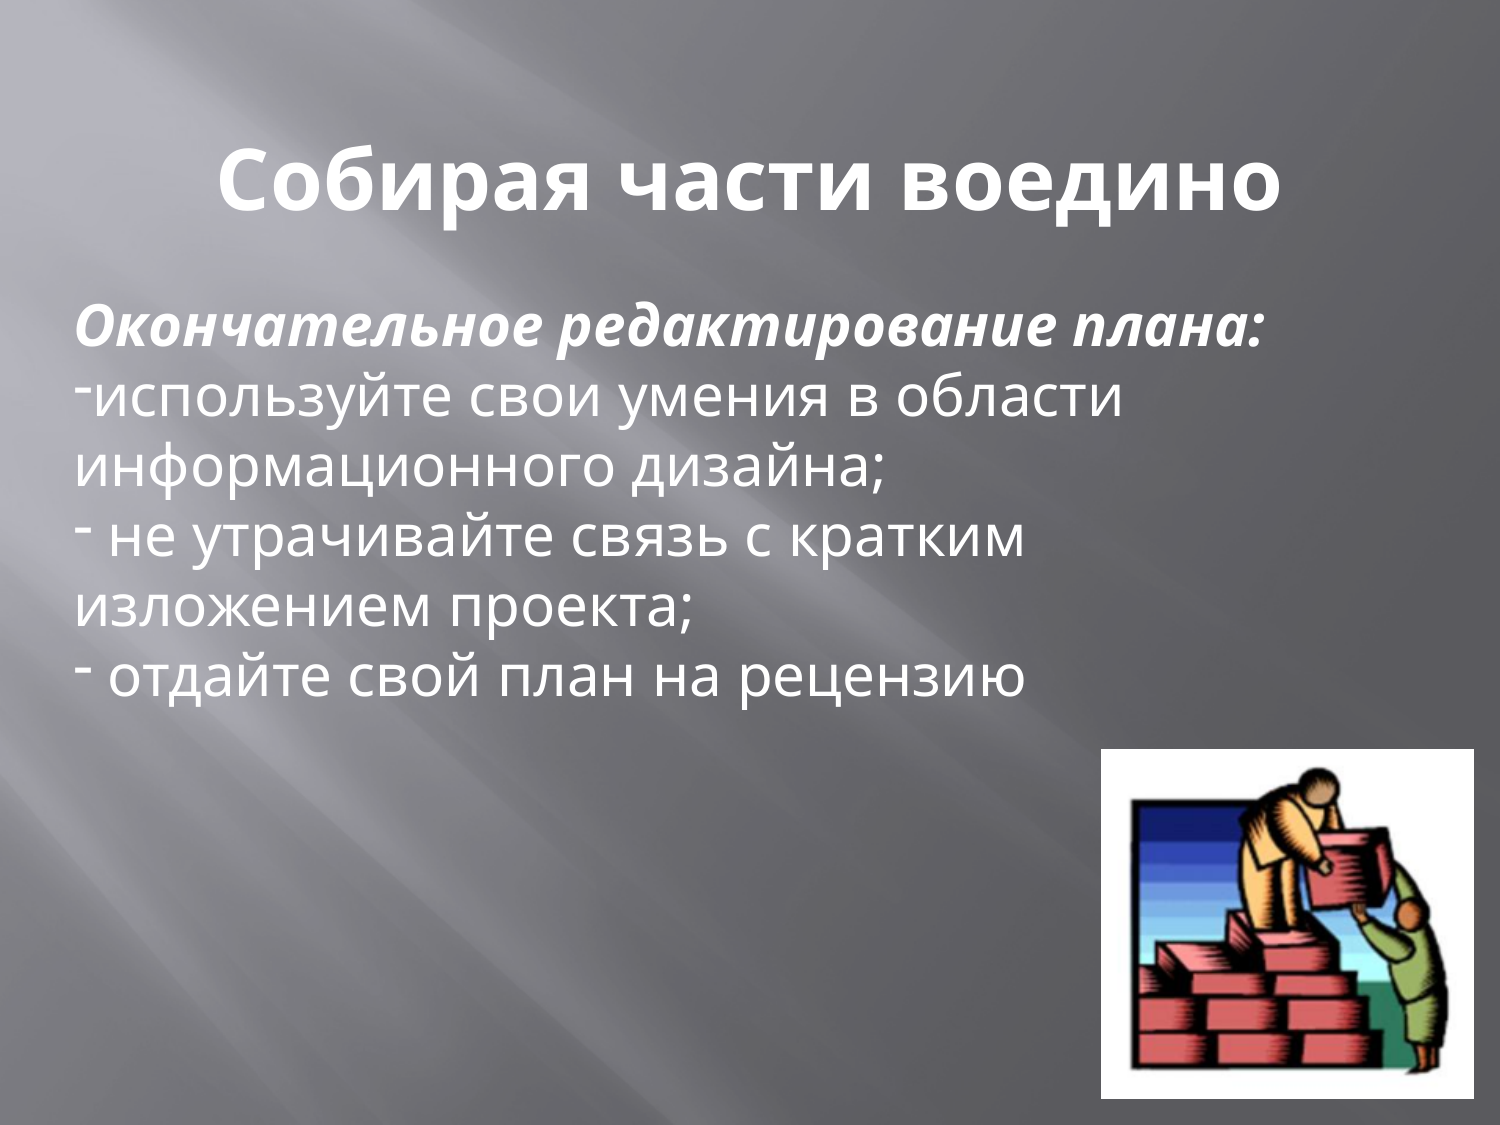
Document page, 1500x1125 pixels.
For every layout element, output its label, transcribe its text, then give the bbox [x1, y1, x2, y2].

title Собирая части воедино [75, 58, 1425, 293]
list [1101, 749, 1474, 1099]
text_box Окончательное редактирование плана: используйте свои умения в области информационного дизайна; не утрачивайте связь с кратким изложением проекта; отдайте свой план на рецензию [58, 281, 1395, 716]
